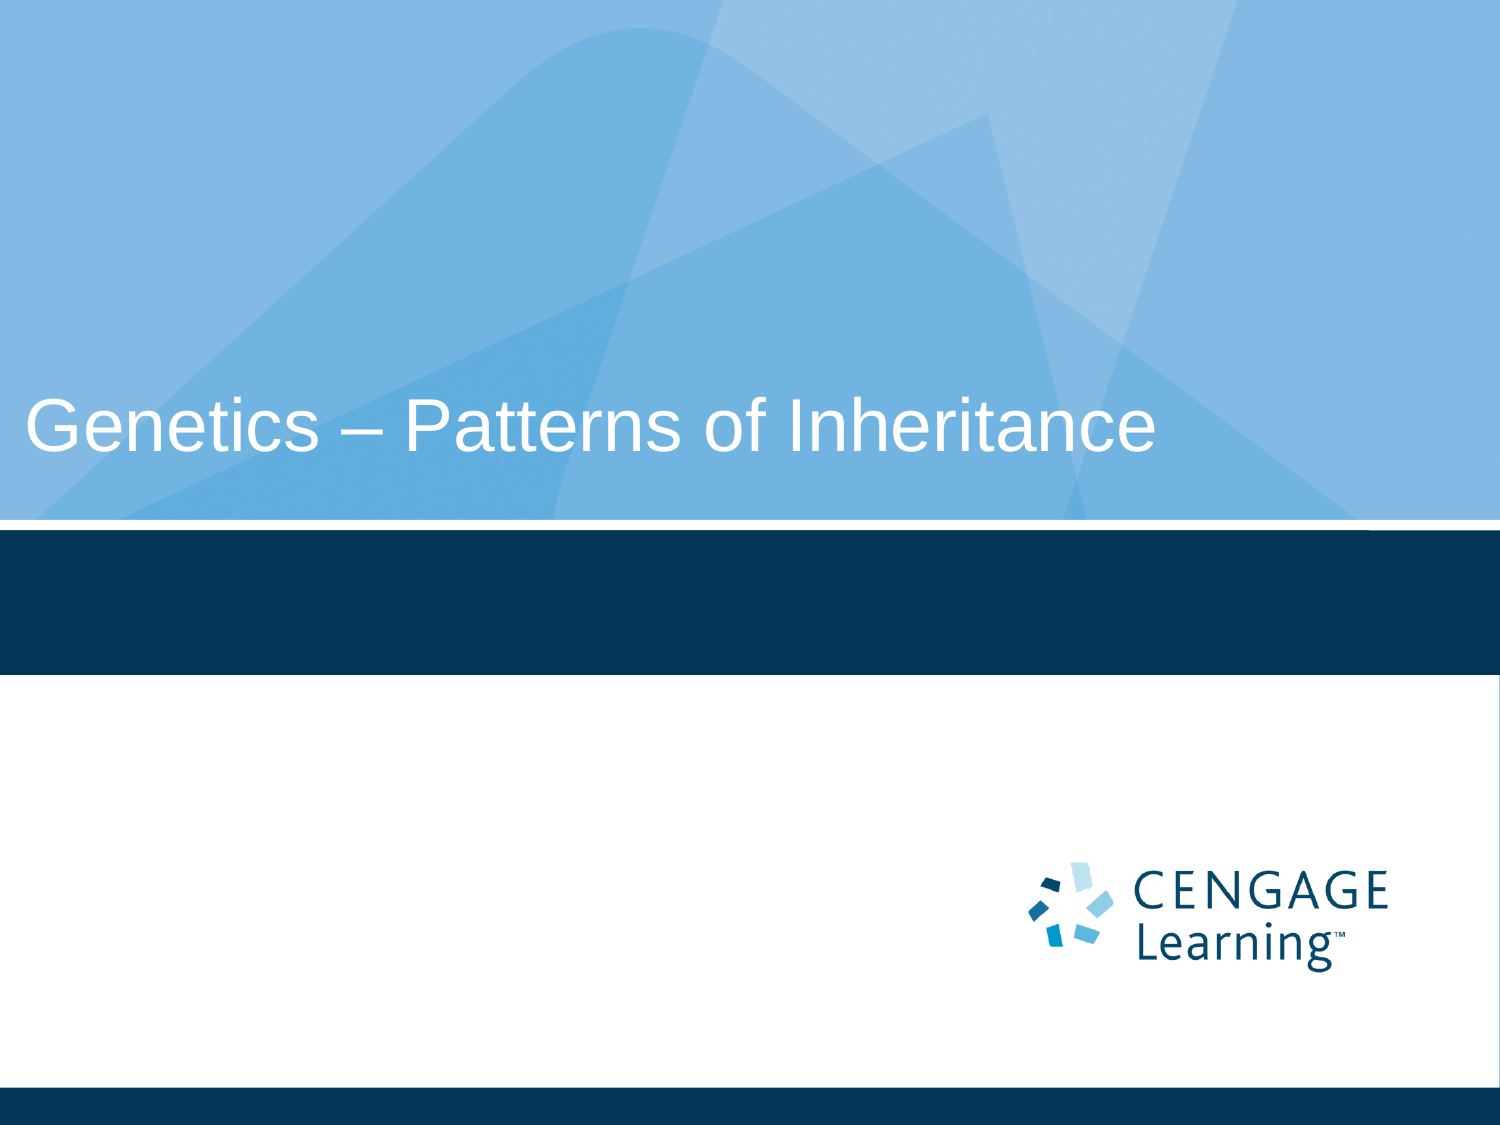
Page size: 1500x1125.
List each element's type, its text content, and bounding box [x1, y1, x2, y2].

picture [986, 820, 1429, 1014]
title Genetics – Patterns of Inheritance [24, 324, 1300, 467]
picture [0, 0, 1500, 519]
